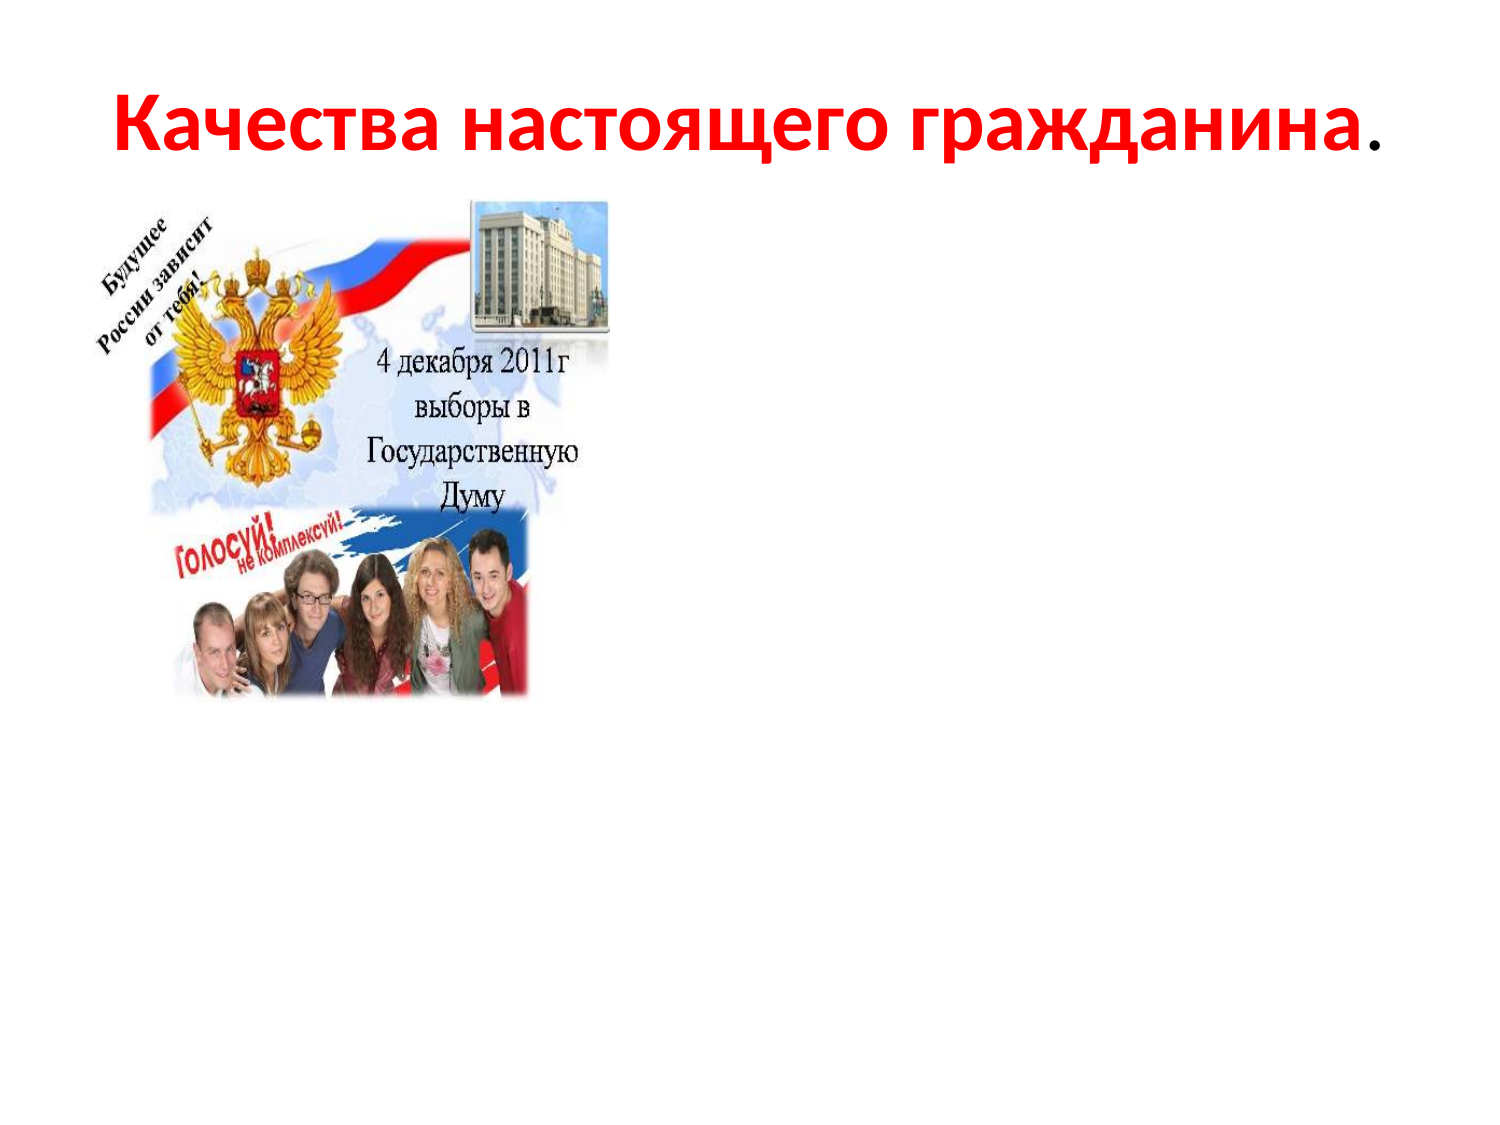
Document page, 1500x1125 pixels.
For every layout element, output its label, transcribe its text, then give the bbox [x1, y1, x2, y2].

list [93, 198, 610, 704]
title Качества настоящего гражданина. [75, 45, 1425, 188]
